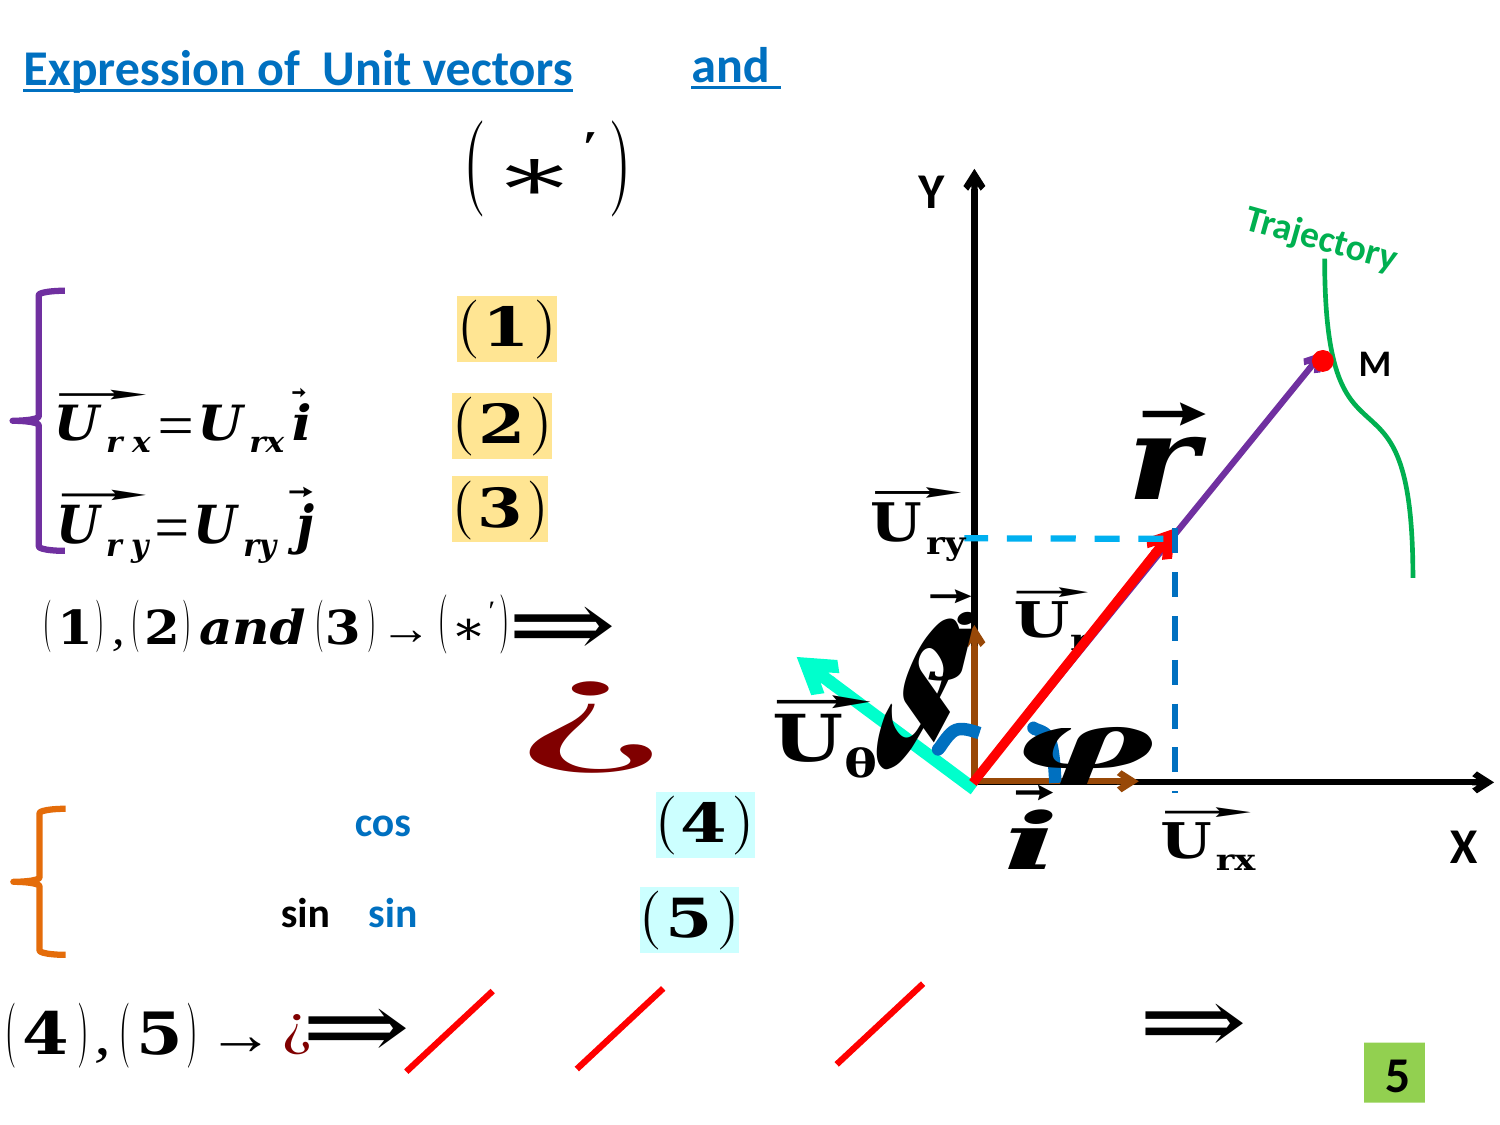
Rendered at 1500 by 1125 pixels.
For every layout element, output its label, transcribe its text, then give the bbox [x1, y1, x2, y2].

slide_number 5 [1364, 1042, 1425, 1103]
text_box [836, 983, 924, 1065]
text_box [11, 289, 65, 552]
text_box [576, 988, 664, 1070]
text_box [12, 807, 66, 956]
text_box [406, 990, 493, 1072]
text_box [300, 574, 1252, 1082]
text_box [767, 151, 1500, 888]
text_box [5, 15, 884, 116]
